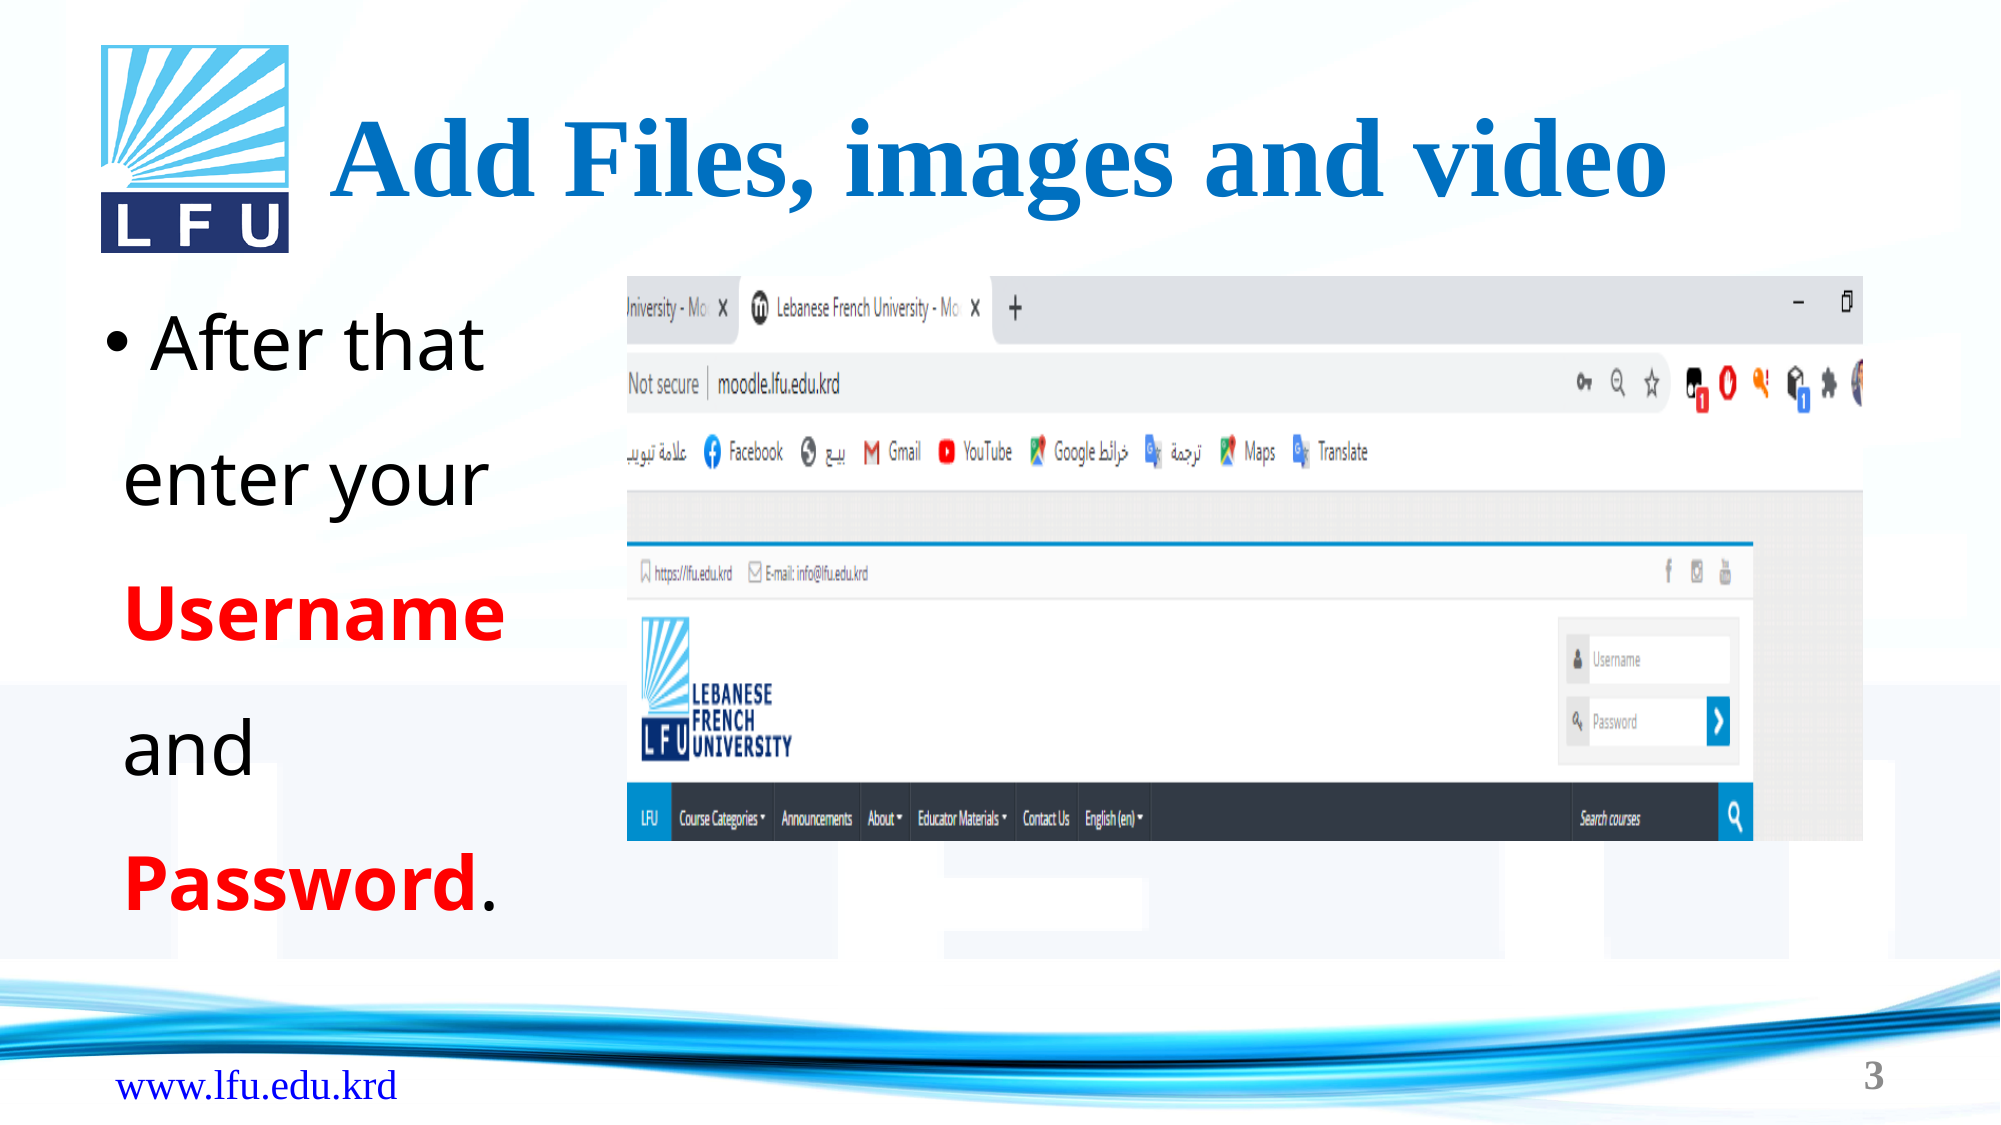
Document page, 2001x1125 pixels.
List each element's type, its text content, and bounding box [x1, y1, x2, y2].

picture [101, 45, 289, 243]
list After that enter your Username and Password. [89, 243, 586, 929]
picture [0, 959, 2000, 1125]
picture [642, 811, 647, 825]
picture [627, 276, 1863, 842]
picture [648, 810, 657, 825]
slide_number 3 [1433, 1042, 1900, 1103]
picture [1728, 800, 1742, 832]
title Add Files, images and video [137, 59, 1863, 244]
